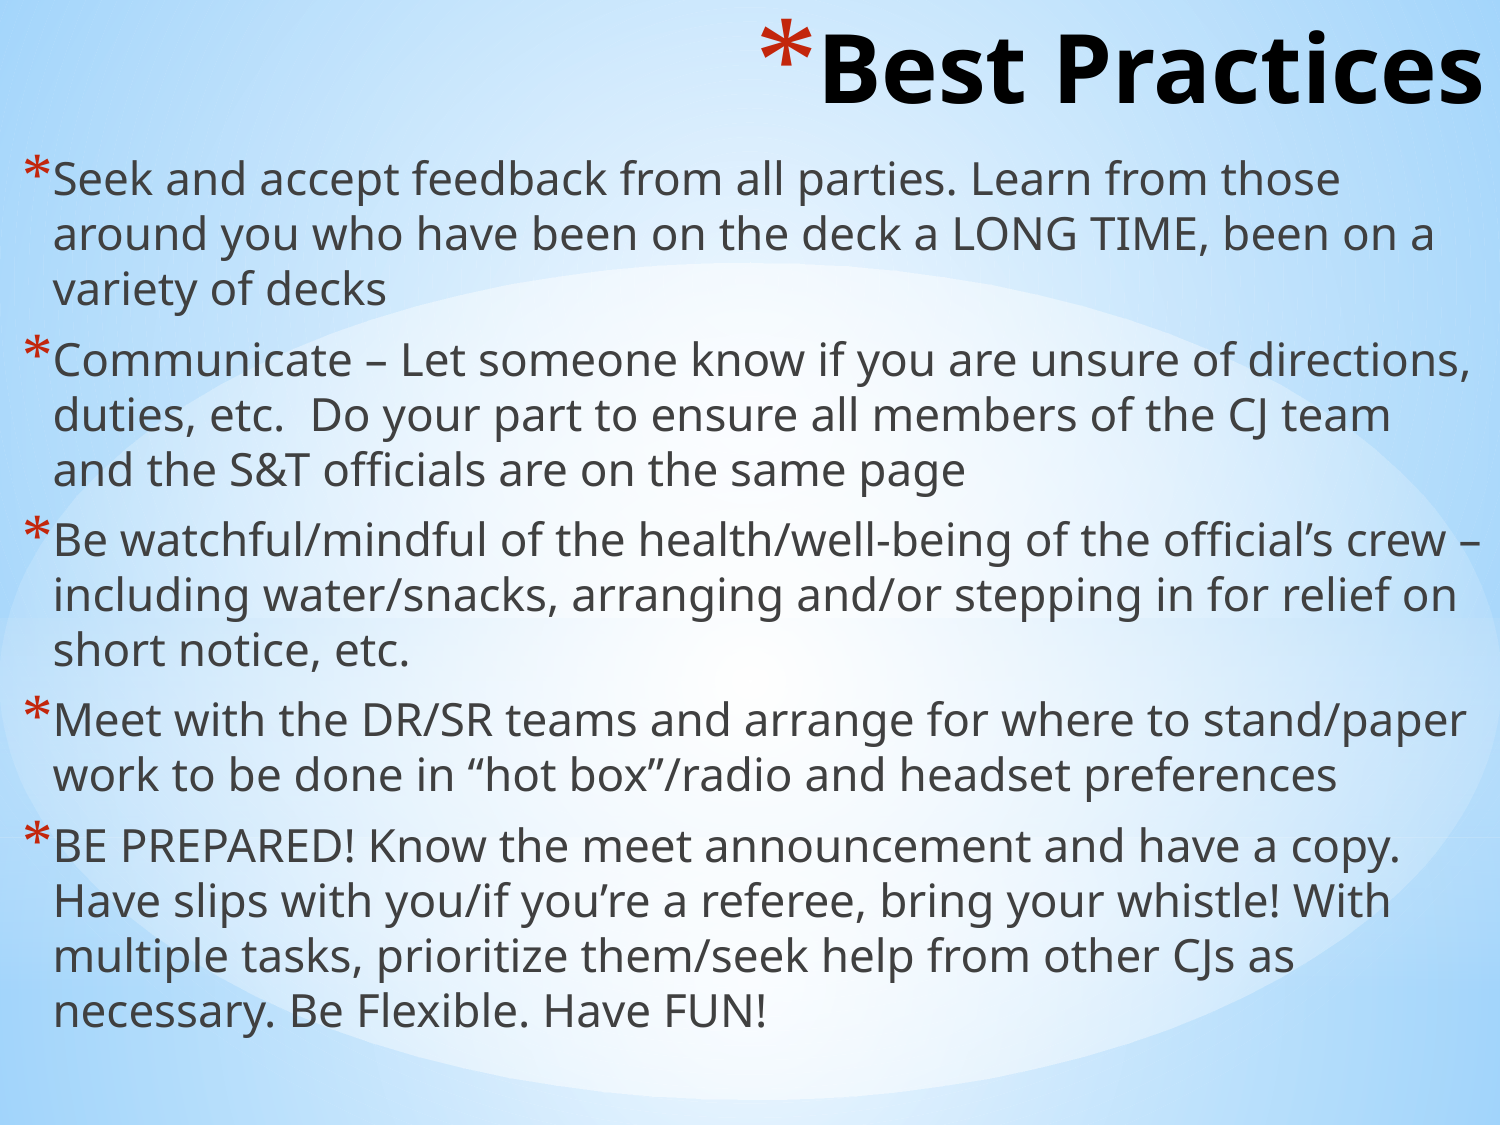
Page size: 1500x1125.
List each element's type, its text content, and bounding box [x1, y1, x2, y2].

title Best Practices [0, 0, 1500, 137]
list Seek and accept feedback from all parties. Learn from those around you who have been on the deck a LONG TIME, been on a variety of decks Communicate – Let someone know if you are unsure of directions, duties, etc. Do your part to ensure all members of the CJ team and the S&T officials are on the same page Be watchful/mindful of the health/well-being of the official’s crew – including water/snacks, arranging and/or stepping in for relief on short notice, etc. Meet with the DR/SR teams and arrange for where to stand/paper work to be done in “hot box”/radio and headset preferences BE PREPARED! Know the meet announcement and have a copy. Have slips with you/if you’re a referee, bring your whistle! With multiple tasks, prioritize them/seek help from other CJs as necessary. Be Flexible. Have FUN! [0, 142, 1500, 1125]
